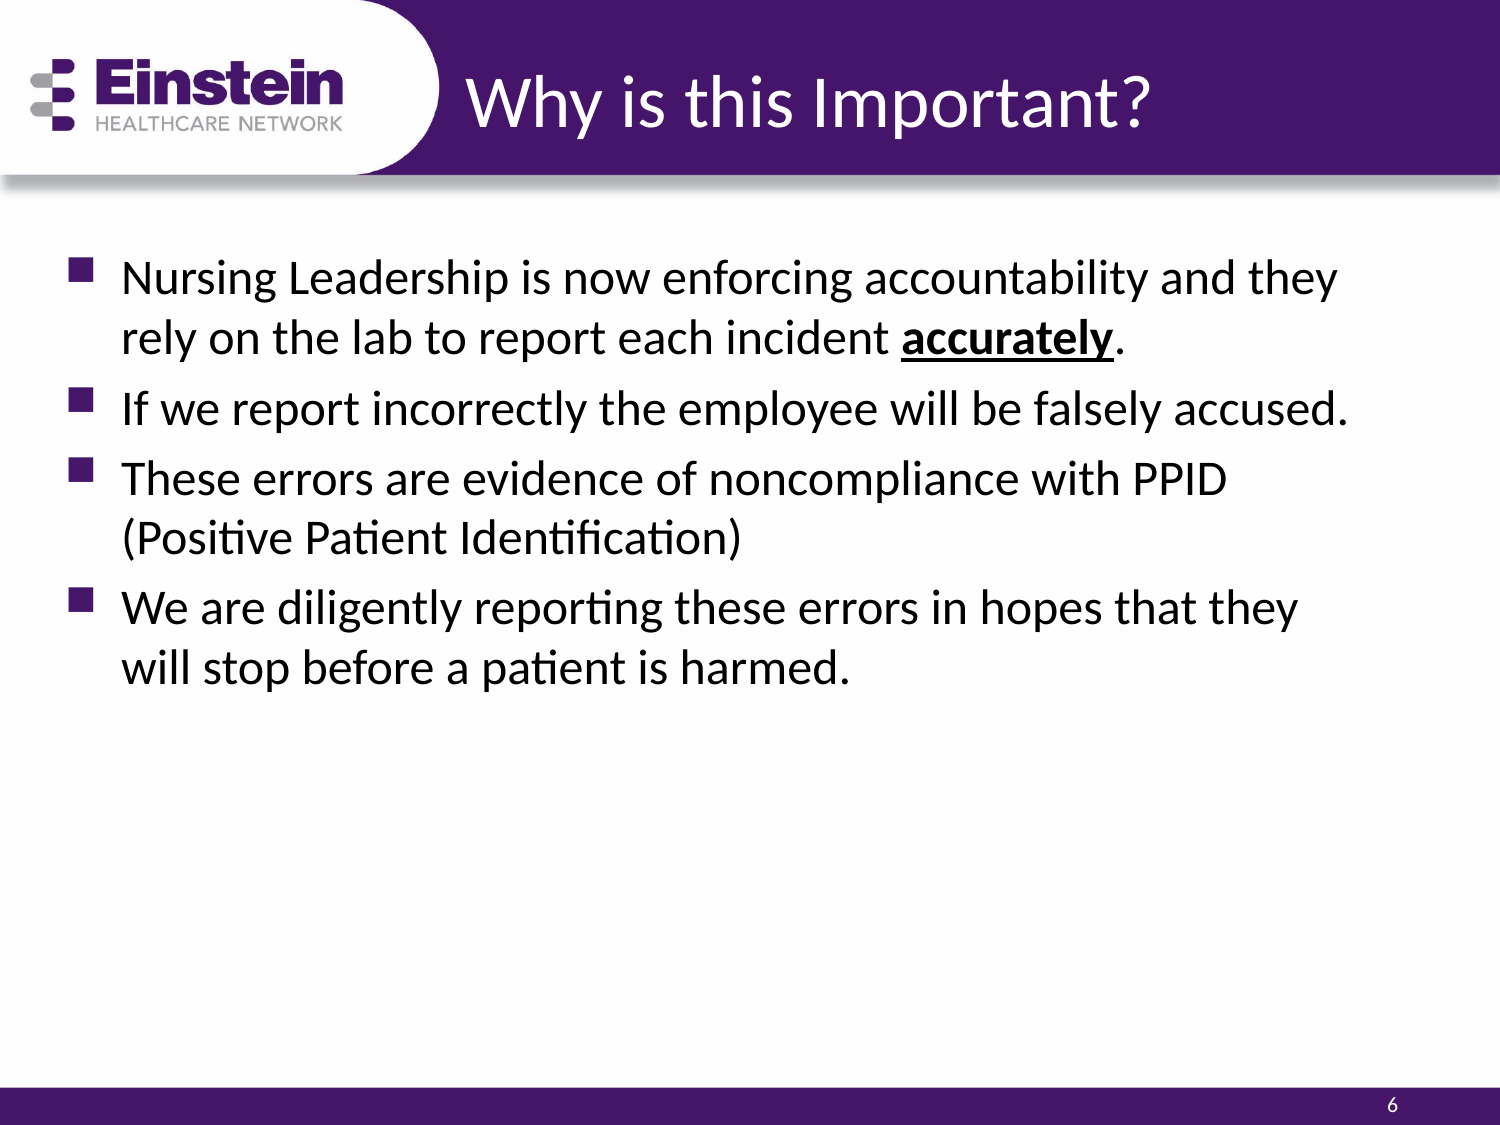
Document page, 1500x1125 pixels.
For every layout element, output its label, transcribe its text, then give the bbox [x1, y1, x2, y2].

picture [0, 0, 1500, 1087]
title Why is this Important? [450, 45, 1500, 150]
list Nursing Leadership is now enforcing accountability and they rely on the lab to report each incident accurately. If we report incorrectly the employee will be falsely accused. These errors are evidence of noncompliance with PPID (Positive Patient Identification) We are diligently reporting these errors in hopes that they will stop before a patient is harmed. [50, 237, 1400, 980]
